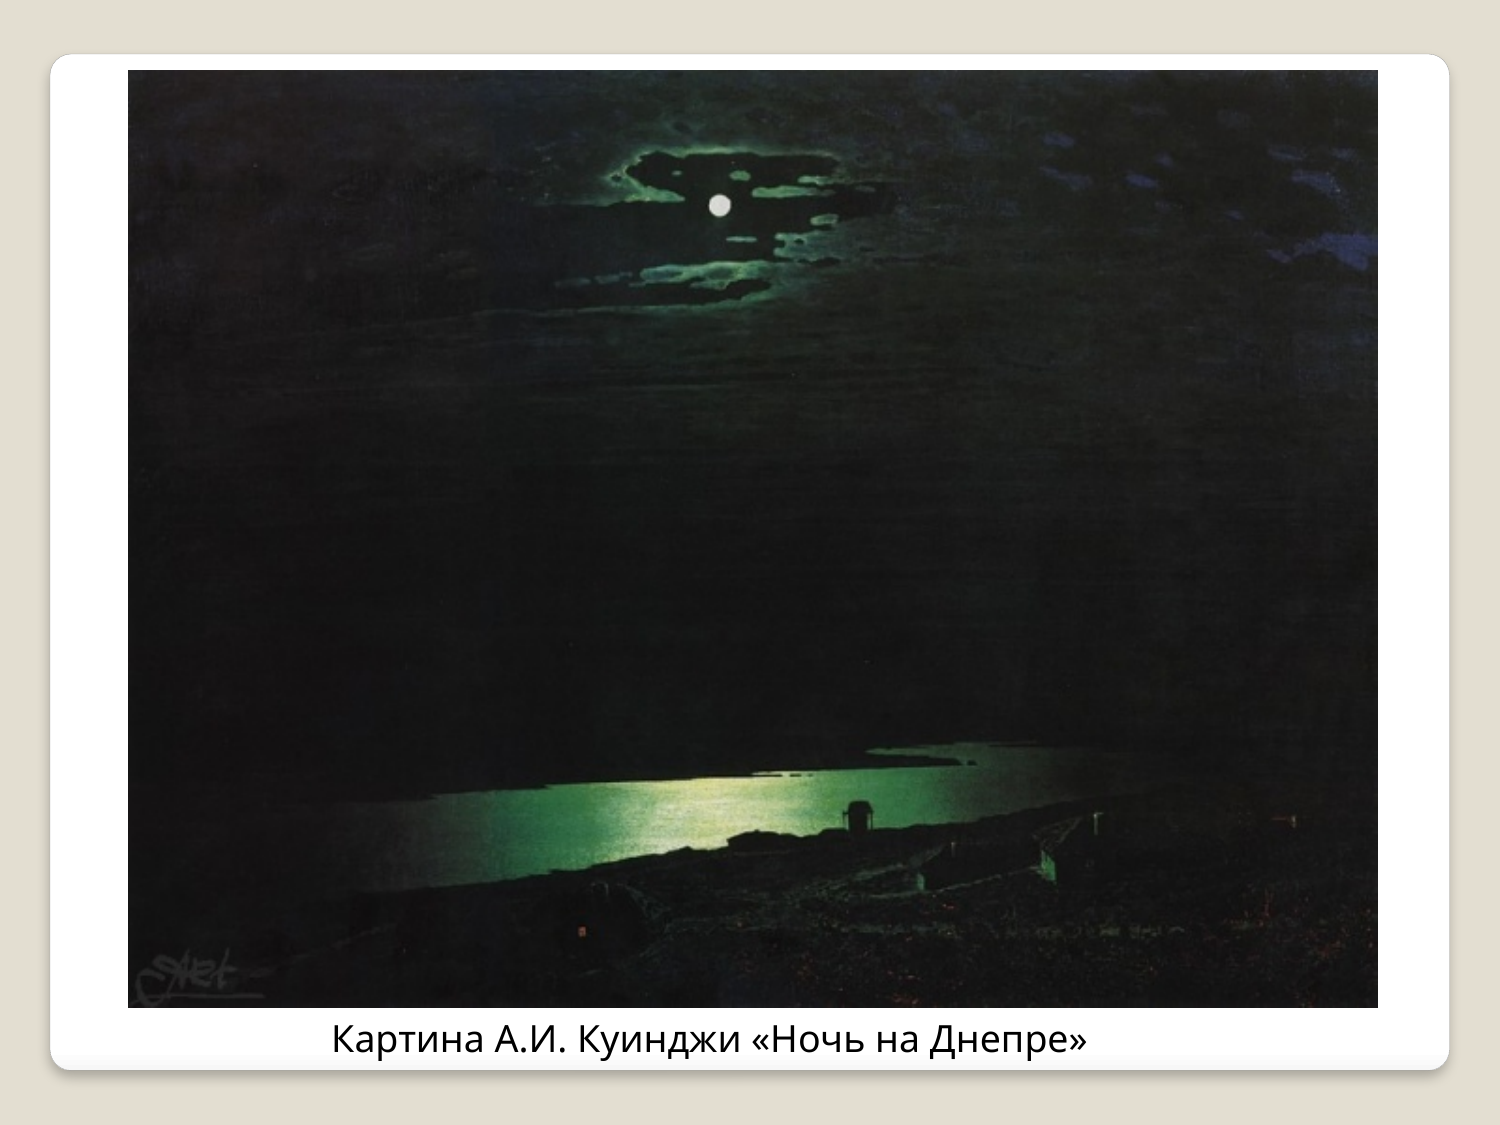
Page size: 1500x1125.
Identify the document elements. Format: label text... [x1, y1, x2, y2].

picture [128, 70, 1378, 1009]
text_box Картина А.И. Куинджи «Ночь на Днепре» [316, 1023, 1207, 1068]
